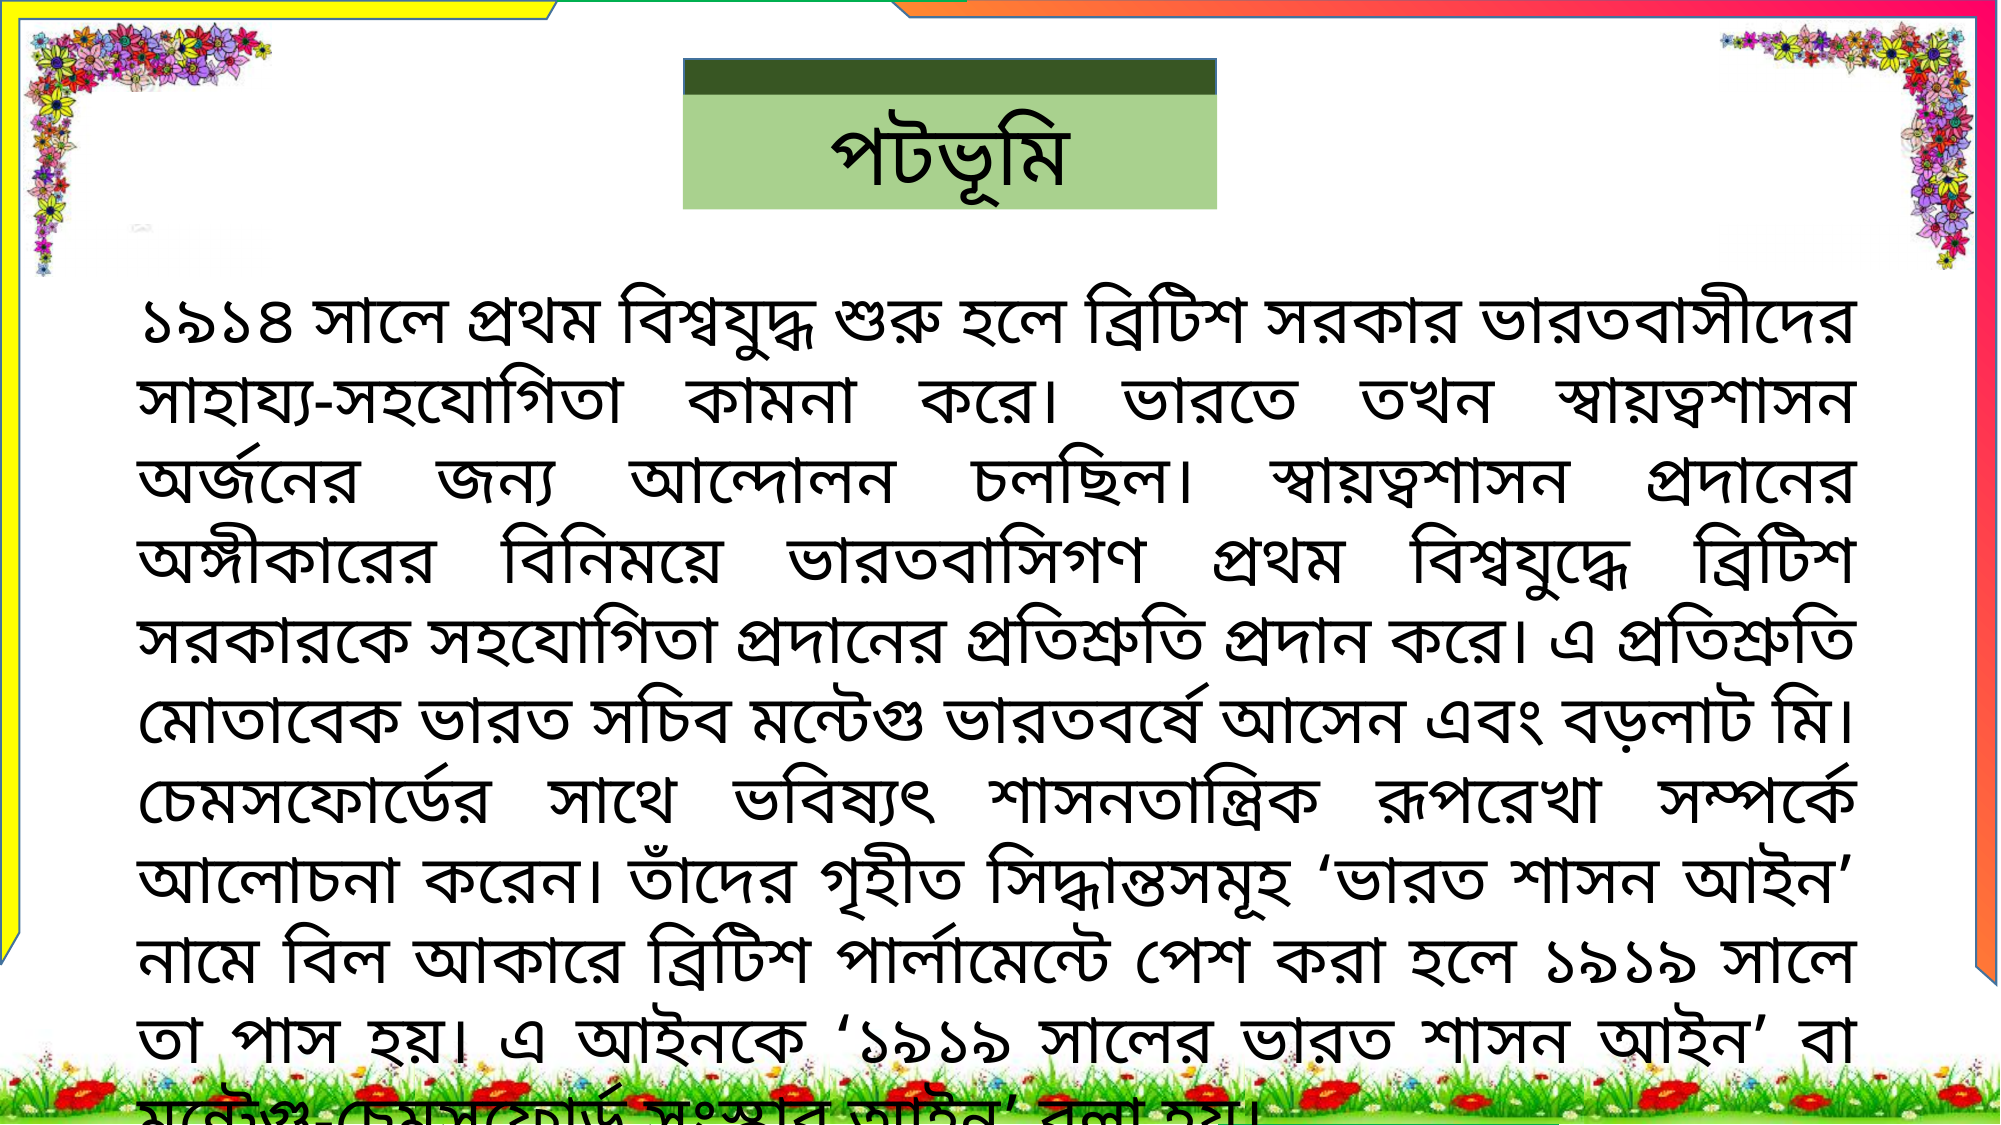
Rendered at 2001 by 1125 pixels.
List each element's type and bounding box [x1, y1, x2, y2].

text_box [0, 0, 2000, 1125]
